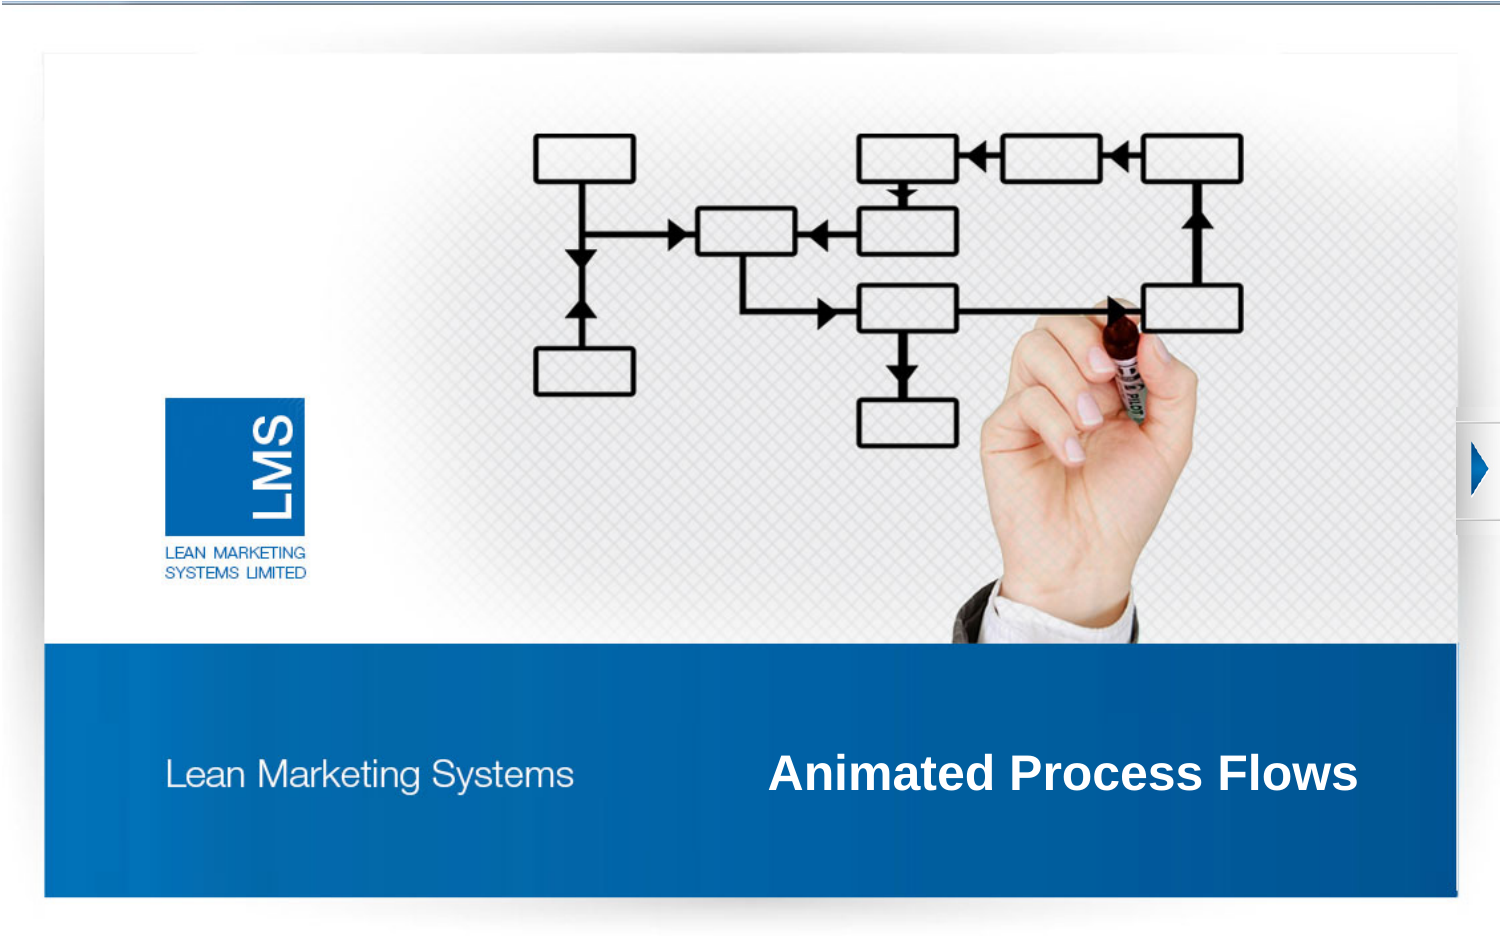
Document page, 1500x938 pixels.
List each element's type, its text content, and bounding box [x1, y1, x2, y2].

title Animated Process Flows [673, 723, 1454, 818]
picture [2, 1, 1500, 936]
